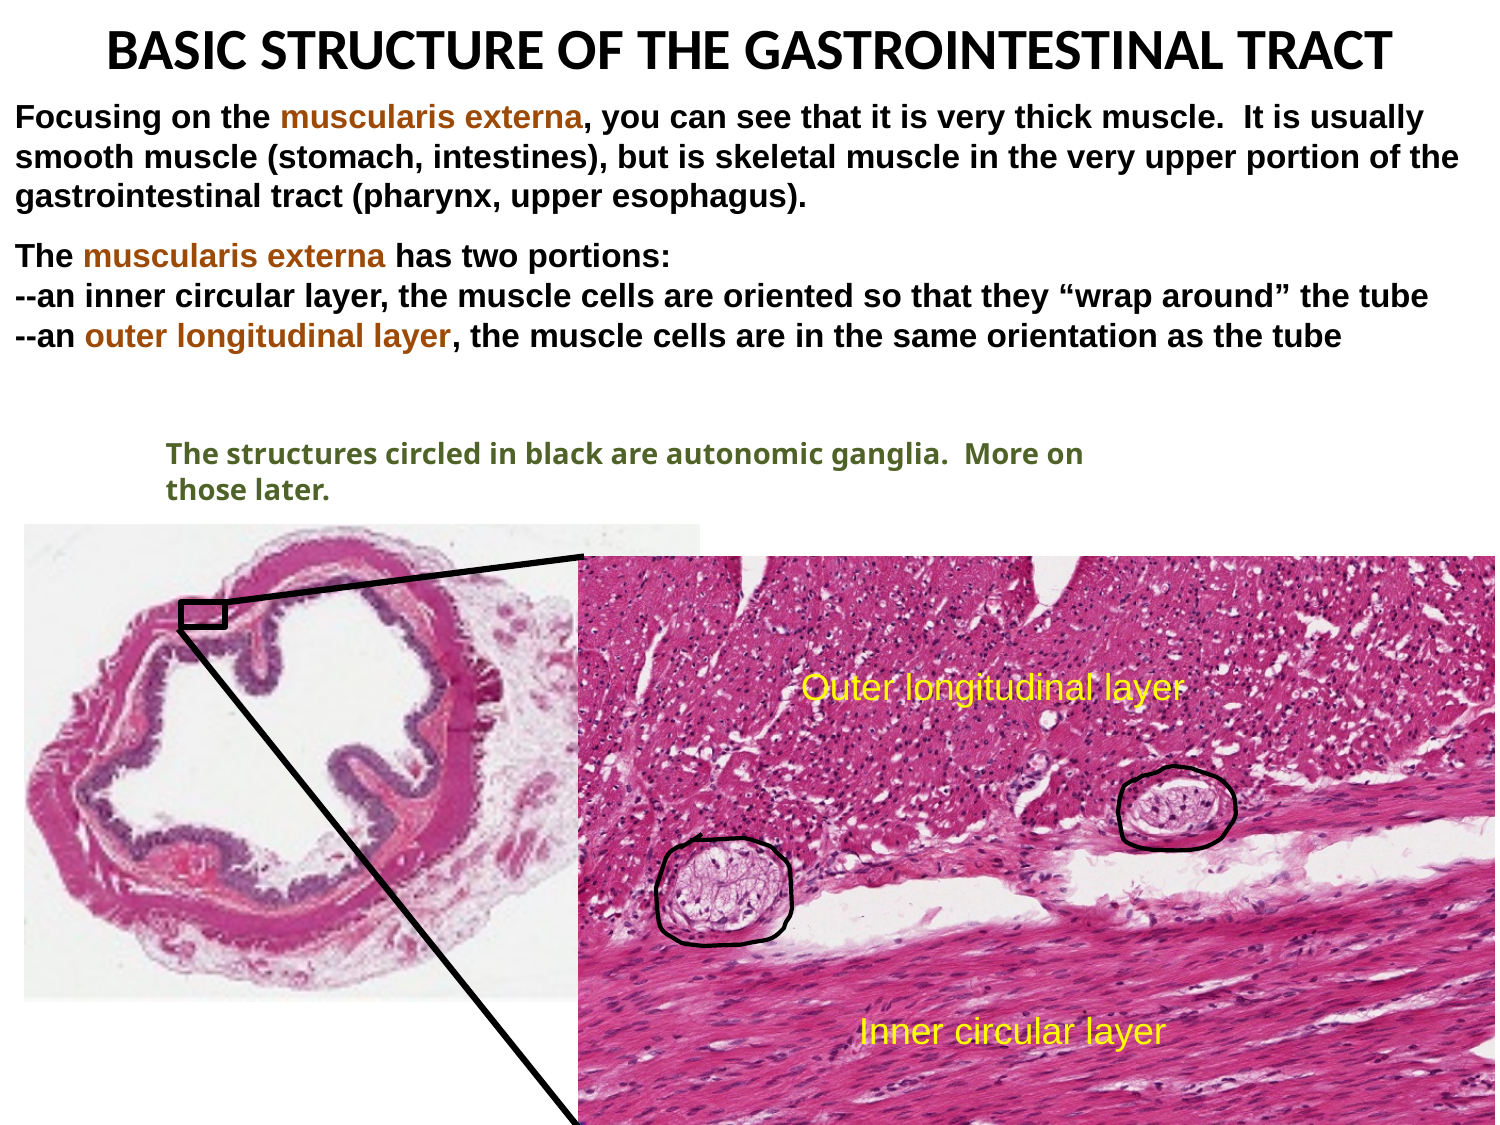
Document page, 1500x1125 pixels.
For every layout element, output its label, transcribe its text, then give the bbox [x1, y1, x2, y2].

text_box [178, 628, 579, 1125]
text_box Focusing on the muscularis externa, you can see that it is very thick muscle. It is usually smooth muscle (stomach, intestines), but is skeletal muscle in the very upper portion of the gastrointestinal tract (pharynx, upper esophagus). The muscularis externa has two portions: --an inner circular layer, the muscle cells are oriented so that they “wrap around” the tube --an outer longitudinal layer, the muscle cells are in the same orientation as the tube [0, 87, 1500, 362]
picture [24, 524, 1495, 1125]
text_box The structures circled in black are autonomic ganglia. More on those later. [150, 428, 1162, 514]
text_box BASIC STRUCTURE OF THE GASTROINTESTINAL TRACT [91, 4, 1409, 89]
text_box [224, 556, 585, 603]
